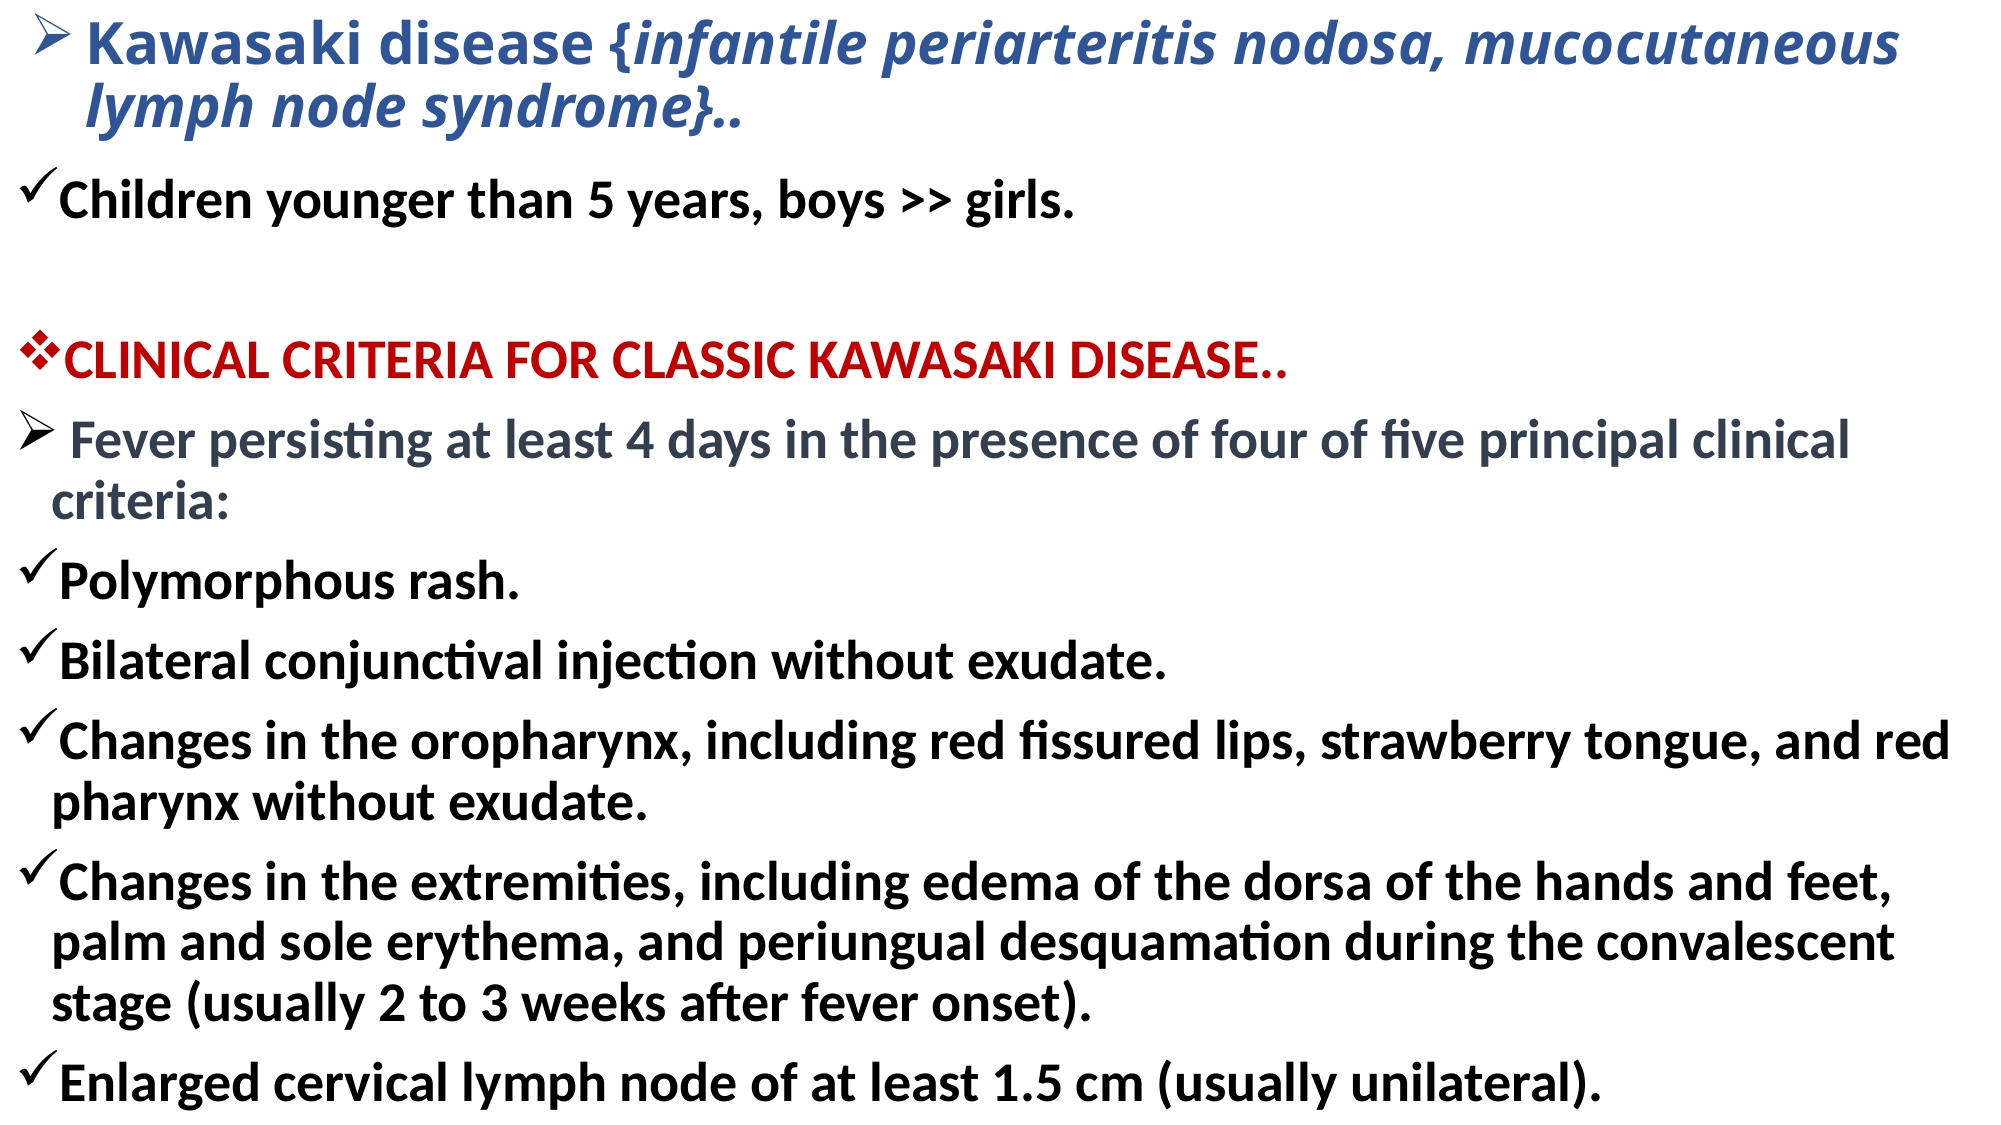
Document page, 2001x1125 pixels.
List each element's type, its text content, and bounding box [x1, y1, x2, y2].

list Children younger than 5 years, boys >> girls. CLINICAL CRITERIA FOR CLASSIC KAWASAKI DISEASE.. Fever persisting at least 4 days in the presence of four of five principal clinical criteria: Polymorphous rash. Bilateral conjunctival injection without exudate. Changes in the oropharynx, including red fissured lips, strawberry tongue, and red pharynx without exudate. Changes in the extremities, including edema of the dorsa of the hands and feet, palm and sole erythema, and periungual desquamation during the convalescent stage (usually 2 to 3 weeks after fever onset). Enlarged cervical lymph node of at least 1.5 cm (usually unilateral). [0, 162, 2000, 1125]
title Kawasaki disease {infantile periarteritis nodosa, mucocutaneous lymph node syndrome}.. [14, 47, 2000, 162]
